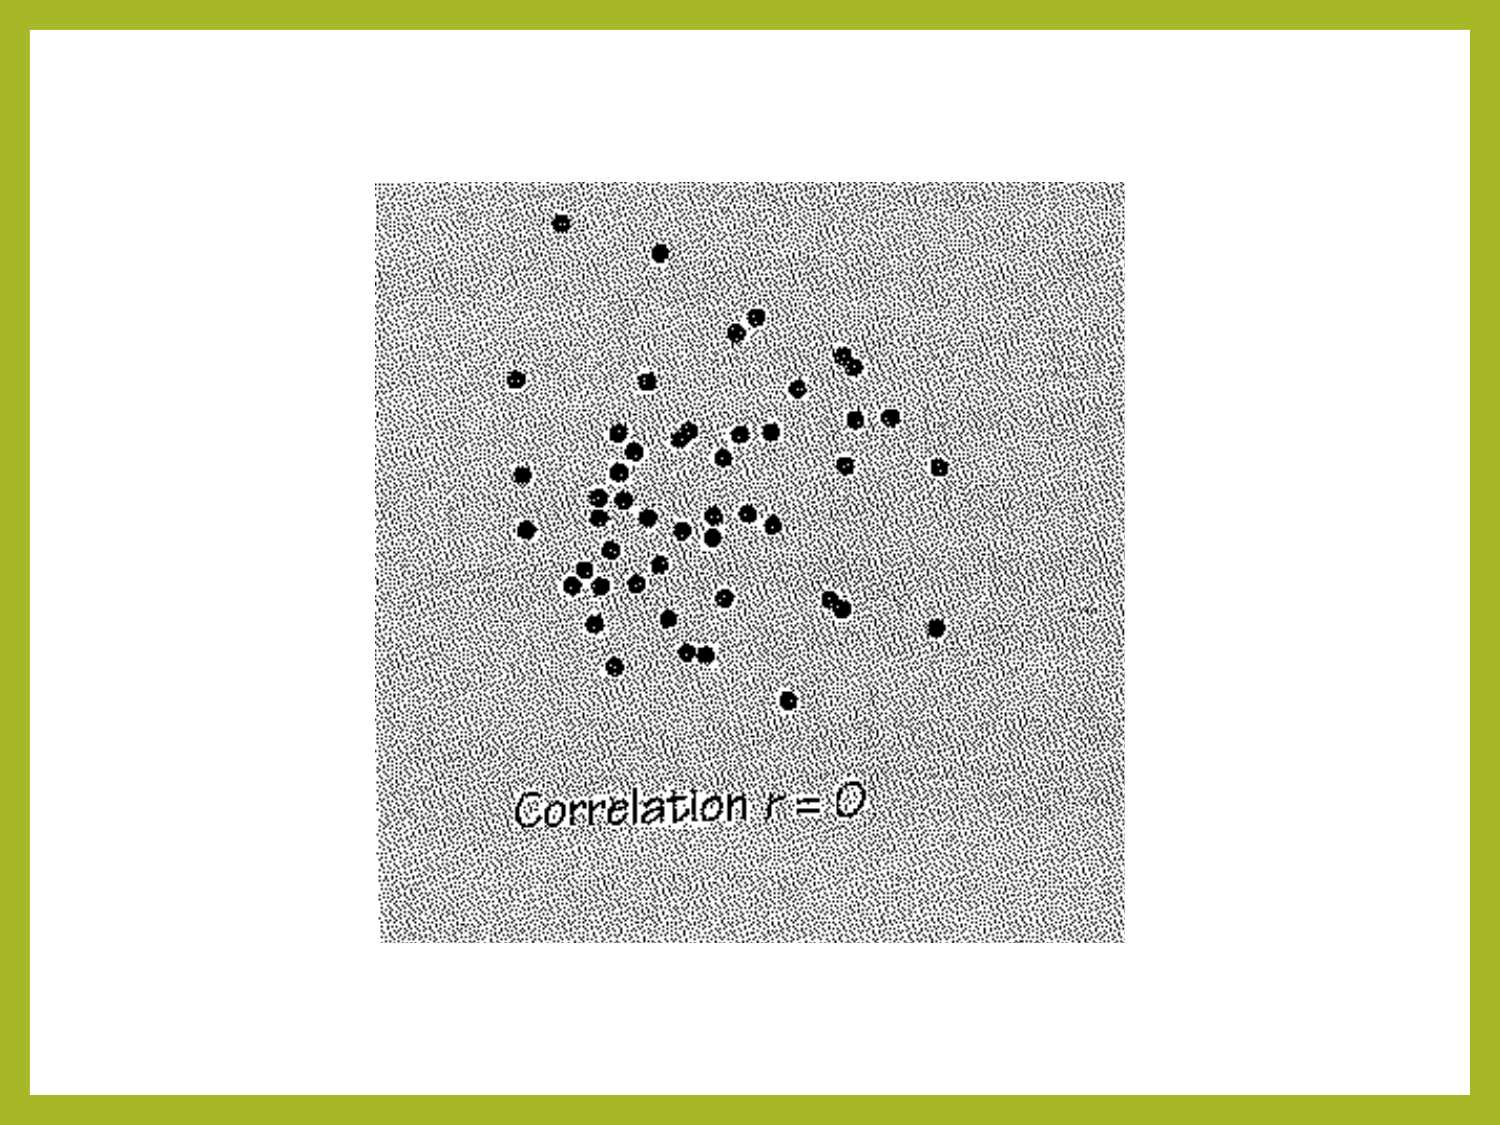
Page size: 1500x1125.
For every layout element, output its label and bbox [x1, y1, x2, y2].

picture [374, 181, 1125, 944]
